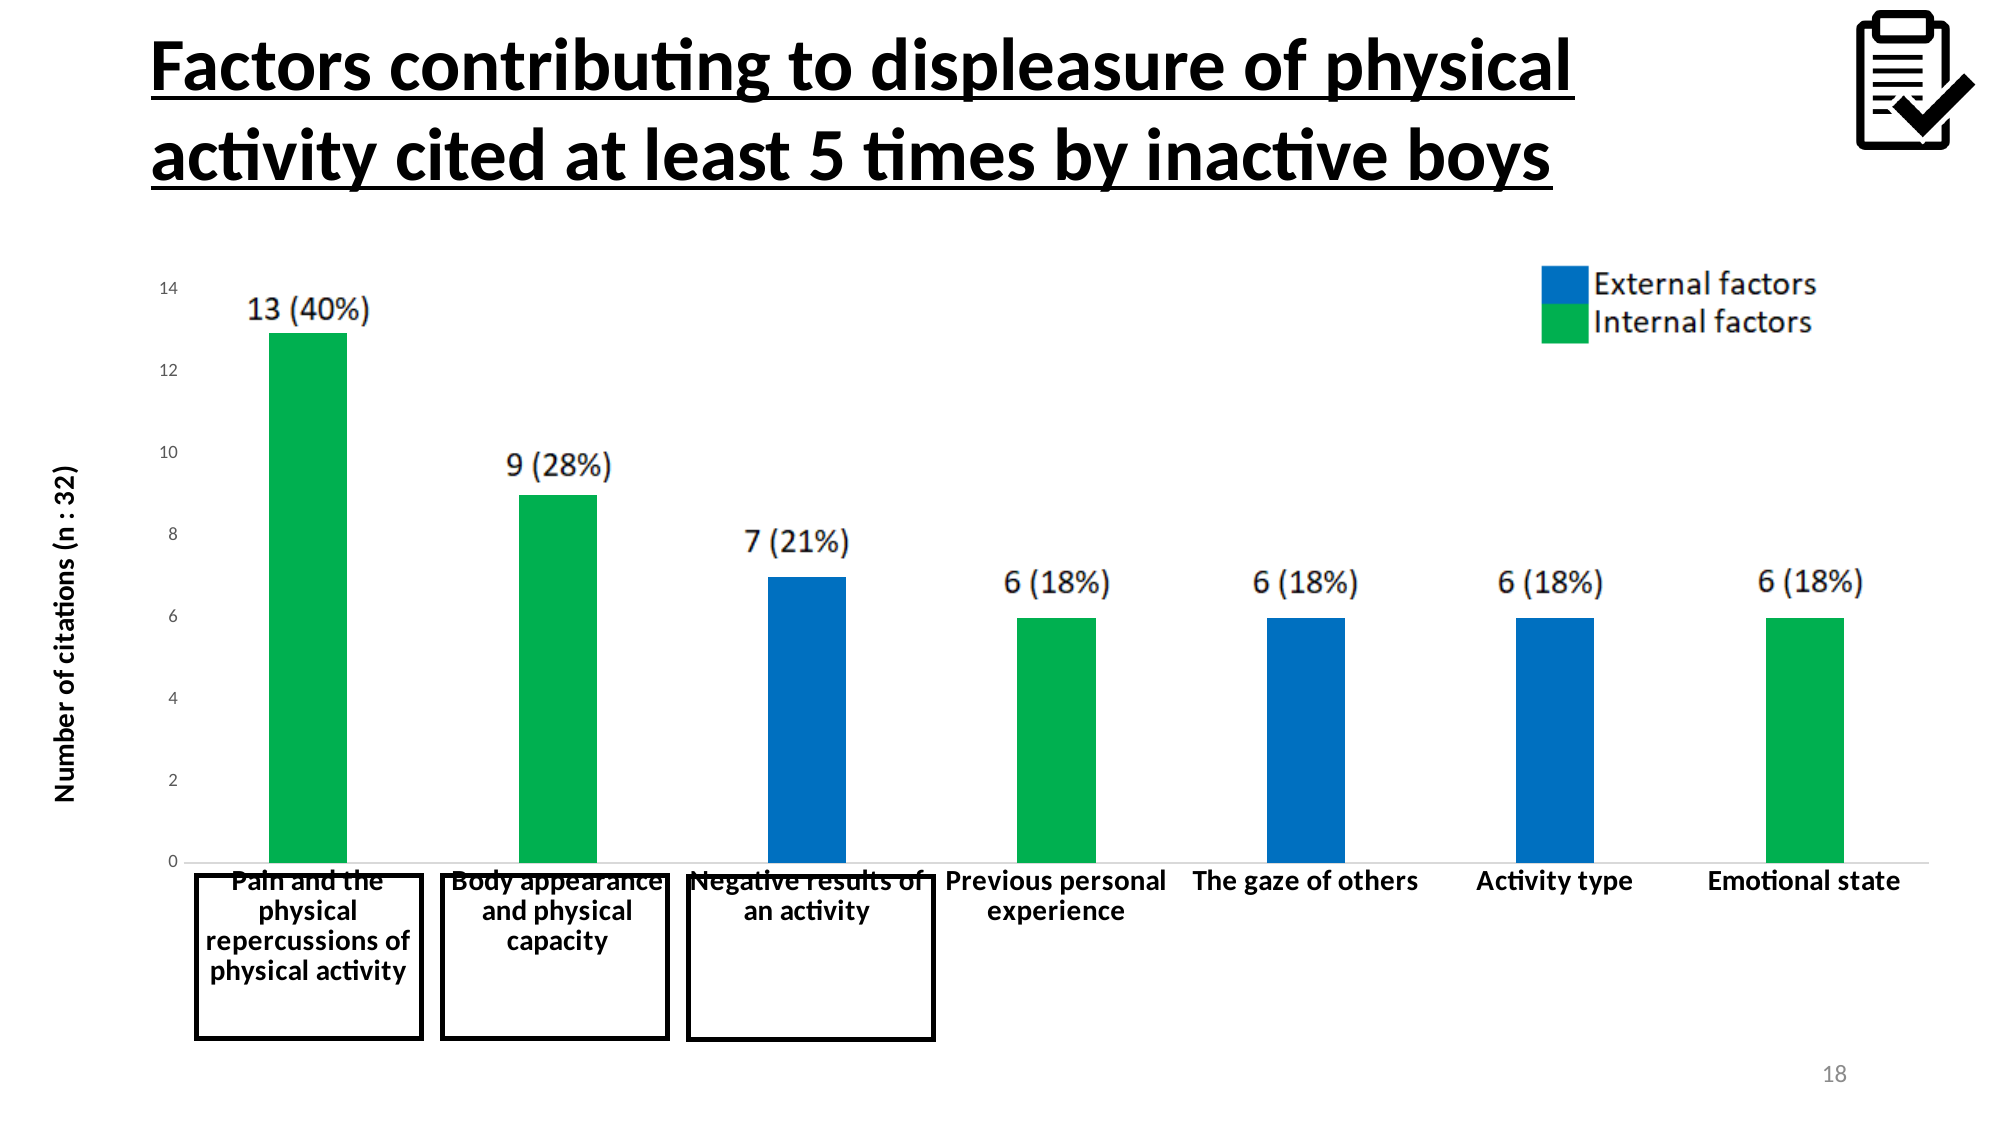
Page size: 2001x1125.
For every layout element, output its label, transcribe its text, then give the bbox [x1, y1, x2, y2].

text_box Factors contributing to displeasure of physical activity cited at least 5 times by inactive boys [135, 8, 1814, 173]
picture [1753, 540, 1874, 605]
chart [18, 173, 1957, 1039]
slide_number 18 [1412, 1042, 1863, 1103]
picture [234, 277, 376, 333]
picture [486, 439, 624, 486]
picture [736, 516, 857, 565]
picture [1495, 252, 1857, 358]
picture [999, 541, 1121, 606]
picture [1844, 8, 1987, 151]
picture [1492, 541, 1614, 606]
picture [1248, 541, 1369, 606]
